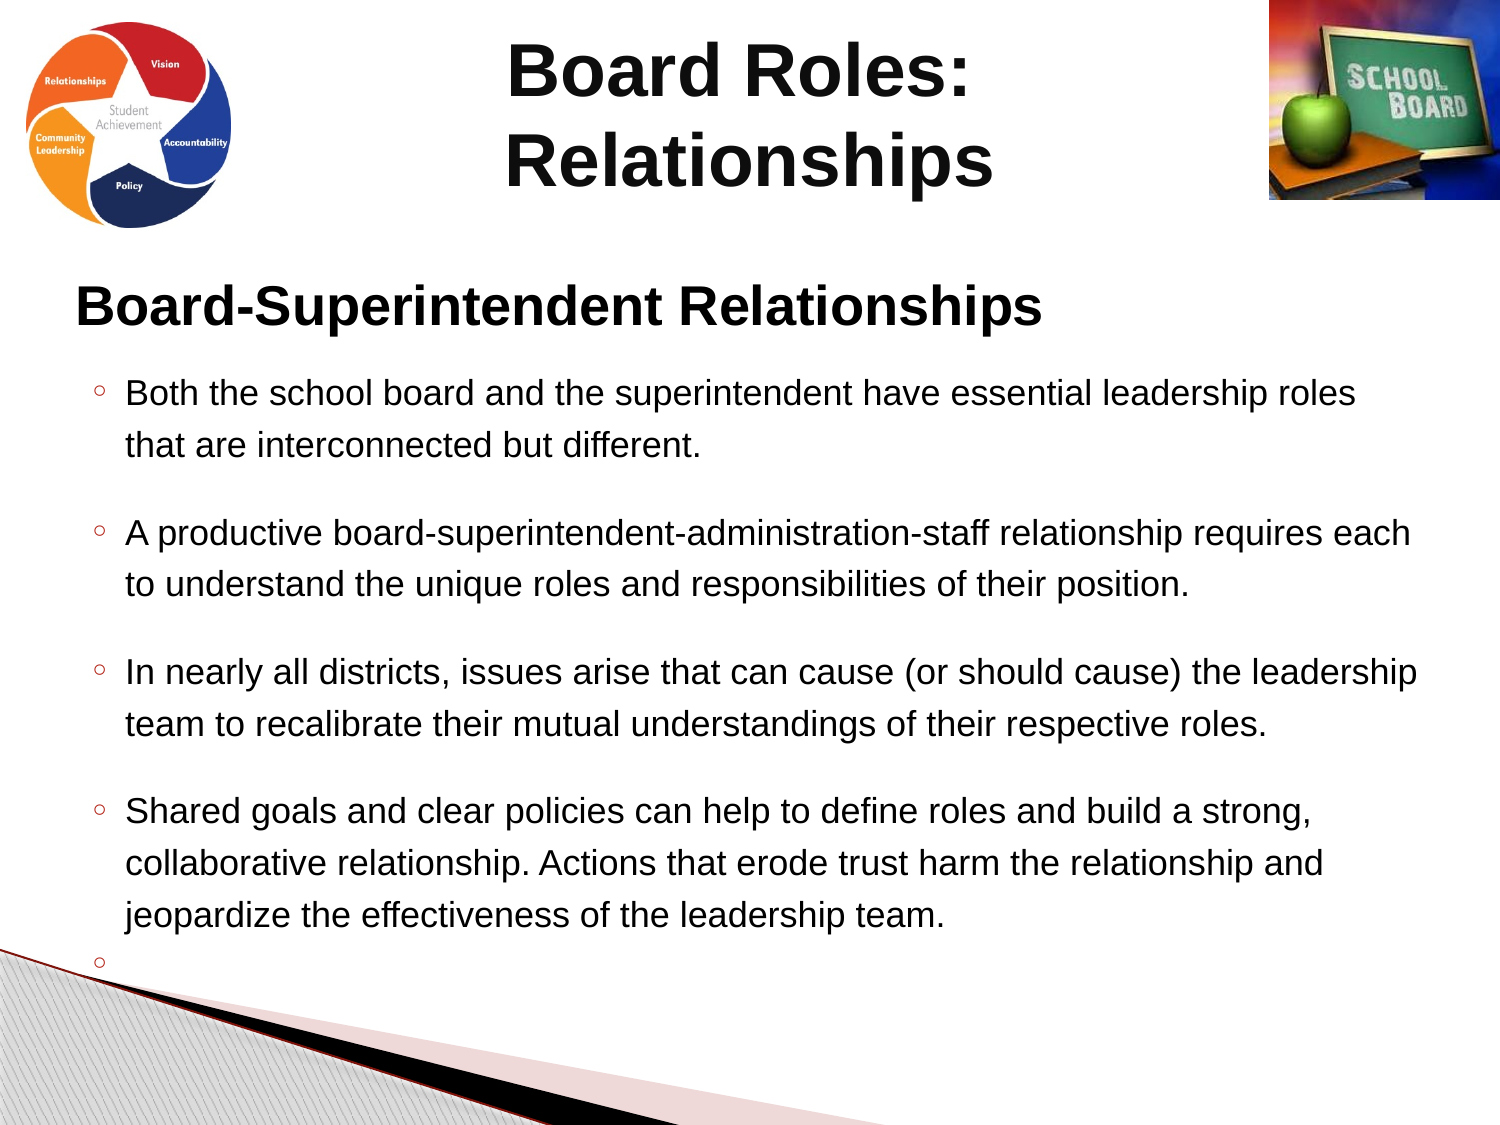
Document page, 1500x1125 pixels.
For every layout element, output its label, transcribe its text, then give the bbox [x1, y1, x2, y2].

picture [25, 22, 231, 229]
list Board-Superintendent Relationships Both the school board and the superintendent have essential leadership roles that are interconnected but different. A productive board-superintendent-administration-staff relationship requires each to understand the unique roles and responsibilities of their position. In nearly all districts, issues arise that can cause (or should cause) the leadership team to recalibrate their mutual understandings of their respective roles. Shared goals and clear policies can help to define roles and build a strong, collaborative relationship. Actions that erode trust harm the relationship and jeopardize the effectiveness of the leadership team. [12, 262, 1438, 1038]
picture [1269, 0, 1500, 201]
title Board Roles: Relationships [0, 62, 1500, 250]
